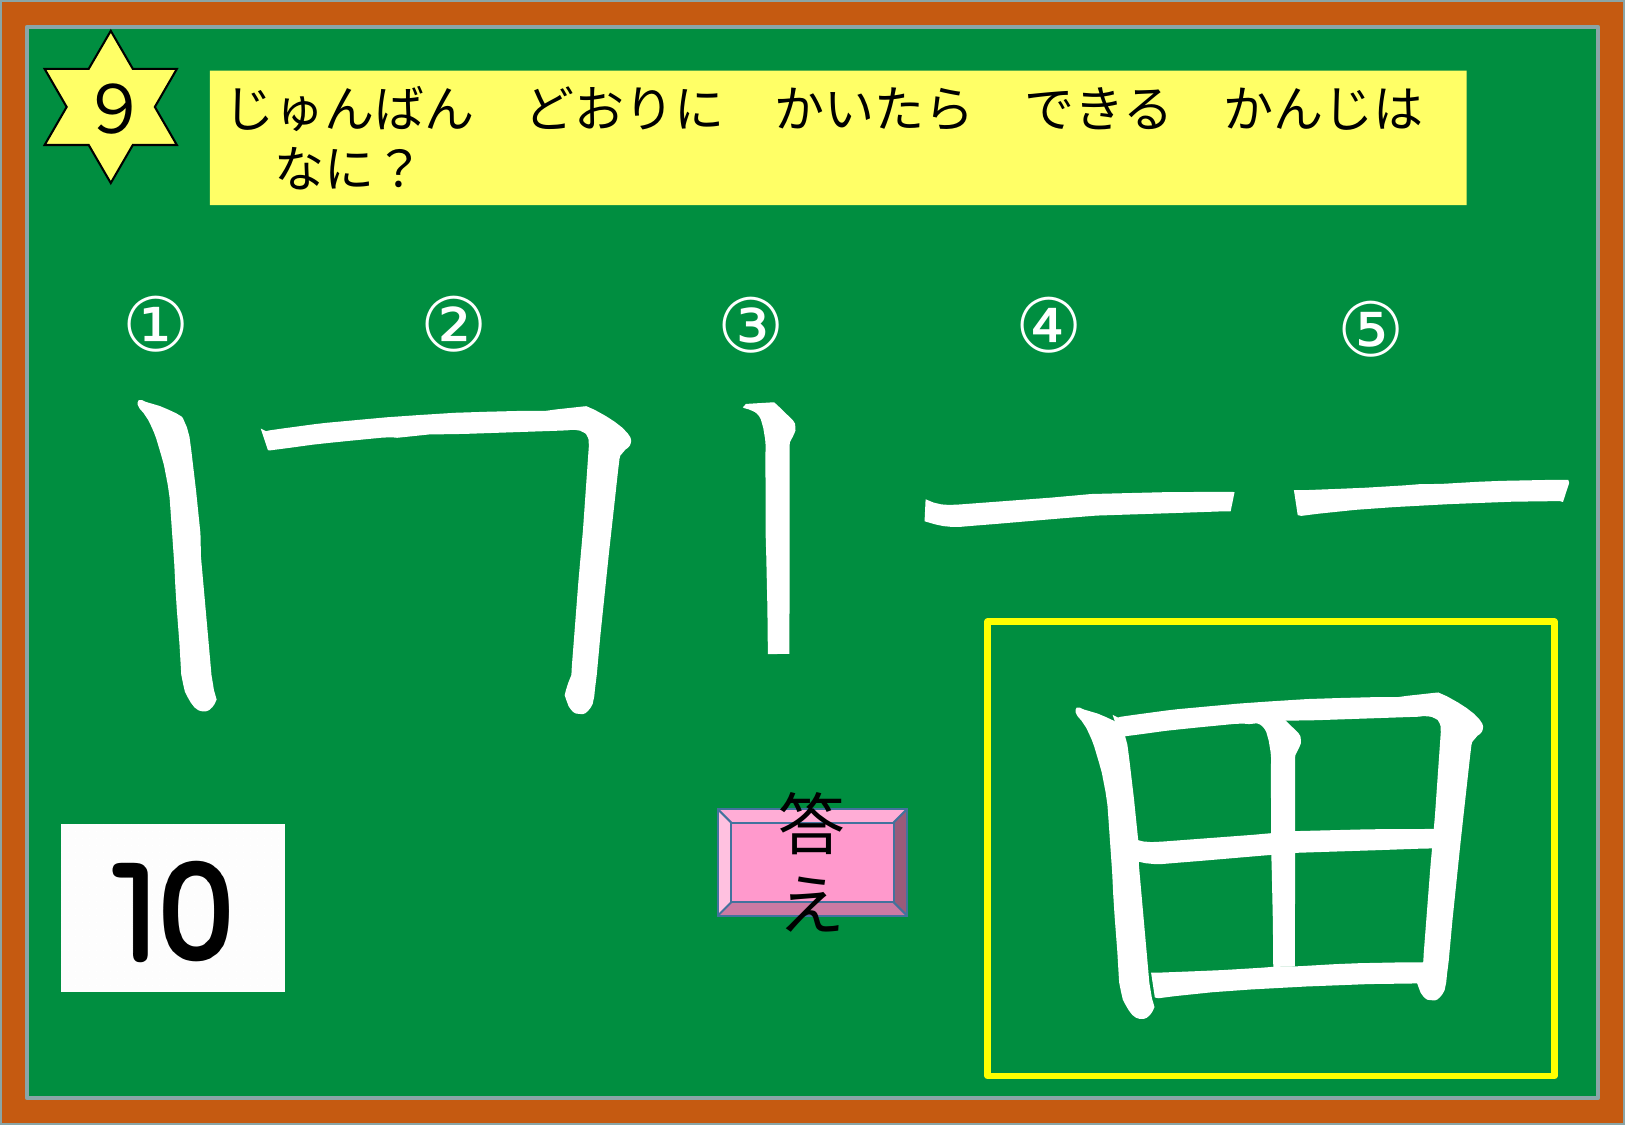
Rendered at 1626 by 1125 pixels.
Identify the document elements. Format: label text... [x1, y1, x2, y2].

text_box 答え [717, 808, 908, 917]
text_box じゅんばん どおりに かいたら できる かんじは なに？ [209, 70, 1467, 206]
text_box ③ [703, 269, 801, 375]
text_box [60, 824, 286, 993]
text_box ④ [1000, 269, 1098, 375]
text_box ９ [42, 28, 179, 186]
text_box [137, 400, 217, 712]
text_box [742, 402, 796, 655]
text_box [924, 491, 1235, 527]
text_box [0, 0, 1625, 1125]
text_box ② [405, 269, 503, 375]
text_box ① [108, 269, 206, 374]
text_box [1293, 479, 1570, 516]
text_box ⑤ [1323, 273, 1421, 379]
text_box [987, 621, 1555, 1076]
text_box [260, 406, 632, 715]
